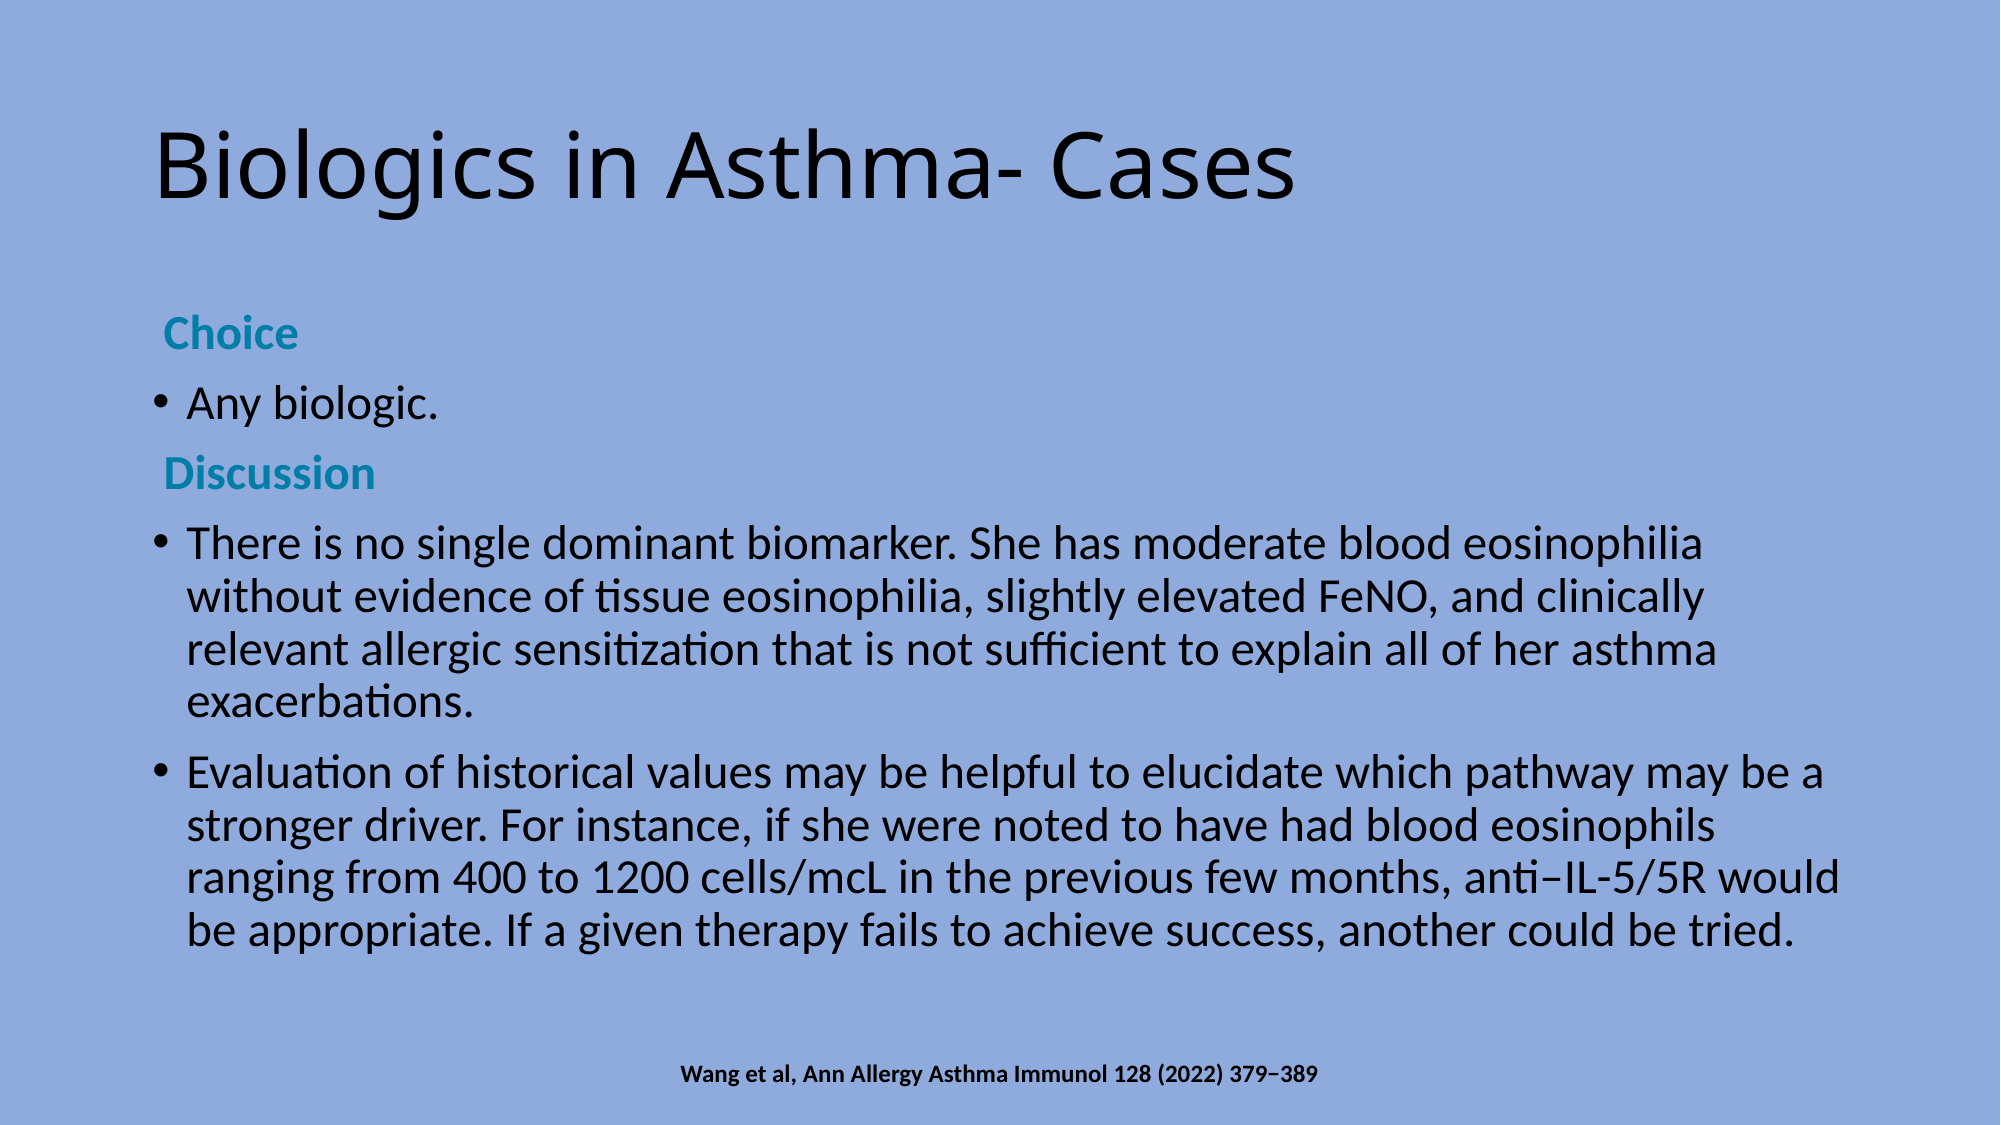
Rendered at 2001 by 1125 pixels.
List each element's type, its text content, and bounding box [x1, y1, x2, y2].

footer Wang et al, Ann Allergy Asthma Immunol 128 (2022) 379−389 [662, 1042, 1338, 1103]
title Biologics in Asthma- Cases [137, 59, 1863, 278]
list Choice Any biologic. Discussion There is no single dominant biomarker. She has moderate blood eosinophilia without evidence of tissue eosinophilia, slightly elevated FeNO, and clinically relevant allergic sensitization that is not sufficient to explain all of her asthma exacerbations. Evaluation of historical values may be helpful to elucidate which pathway may be a stronger driver. For instance, if she were noted to have had blood eosinophils ranging from 400 to 1200 cells/mcL in the previous few months, anti–IL-5/5R would be appropriate. If a given therapy fails to achieve success, another could be tried. [137, 299, 1863, 1014]
